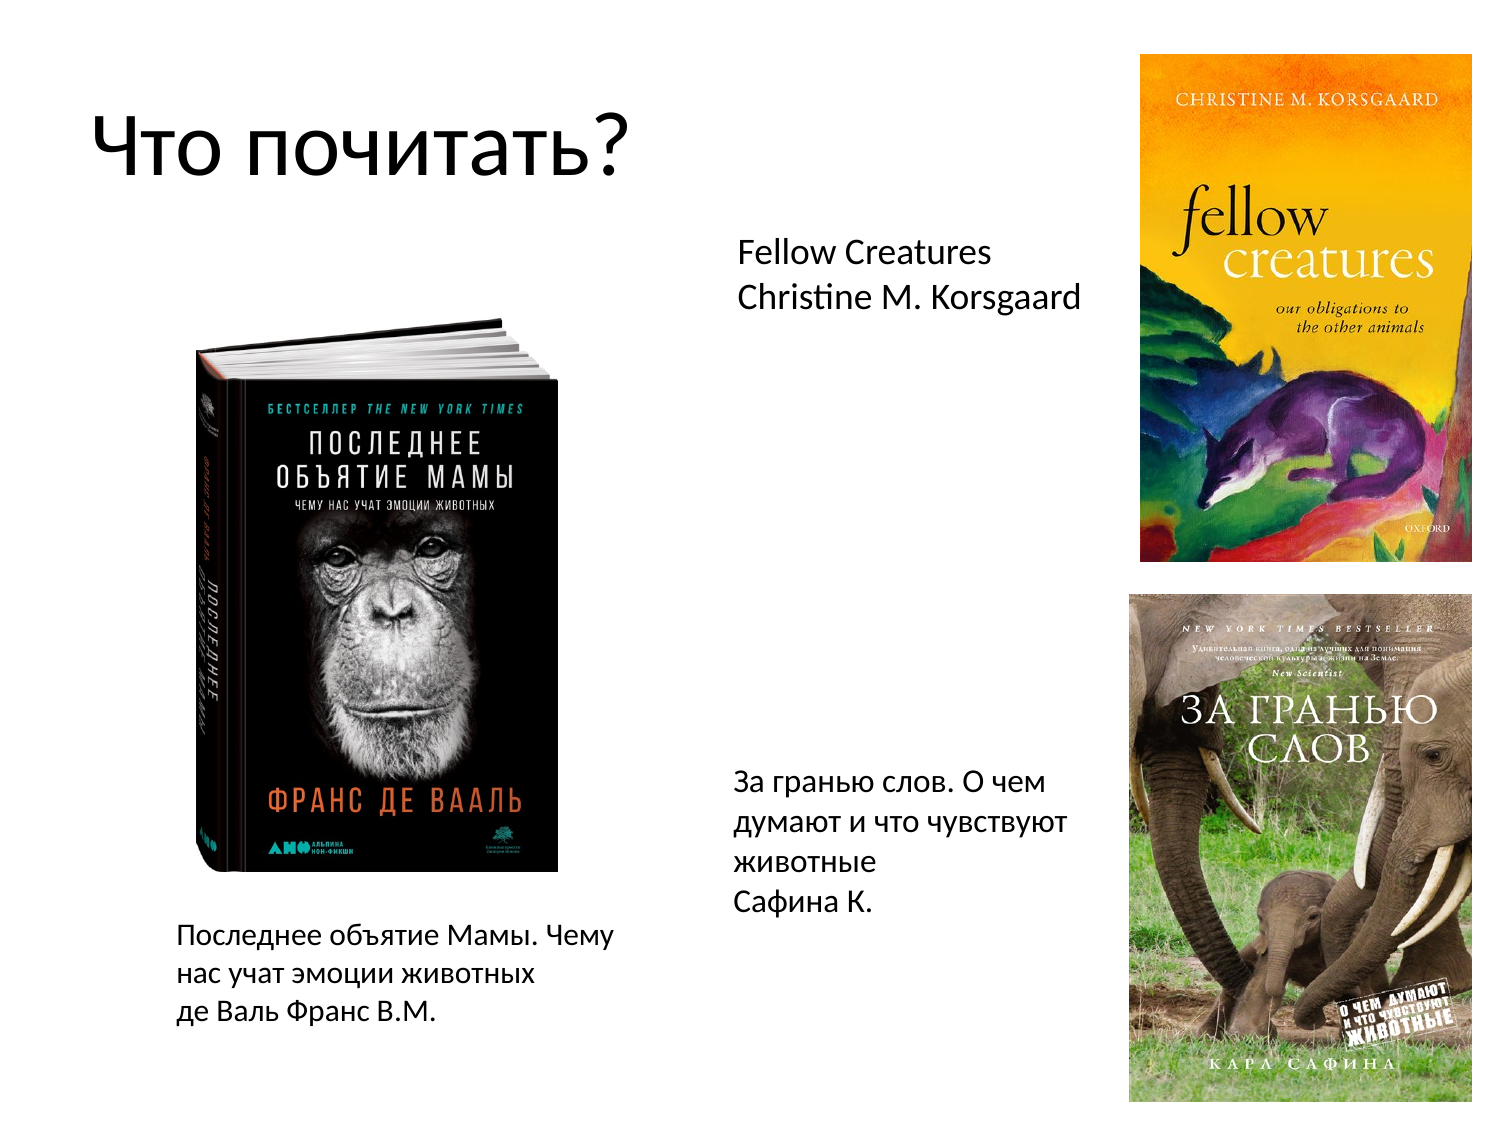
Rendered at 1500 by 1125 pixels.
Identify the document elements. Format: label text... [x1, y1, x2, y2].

picture [196, 317, 558, 872]
text_box За гранью слов. О чем думают и что чувствуют животные Сафина К. [718, 751, 1124, 947]
list Fellow Creatures Christine M. Korsgaard [722, 219, 1107, 396]
picture [1140, 54, 1472, 562]
text_box Последнее объятие Мамы. Чему нас учат эмоции животных де Валь Франс В.М. [161, 906, 658, 1037]
title Что почитать? [75, 45, 1425, 233]
picture [1129, 594, 1472, 1102]
